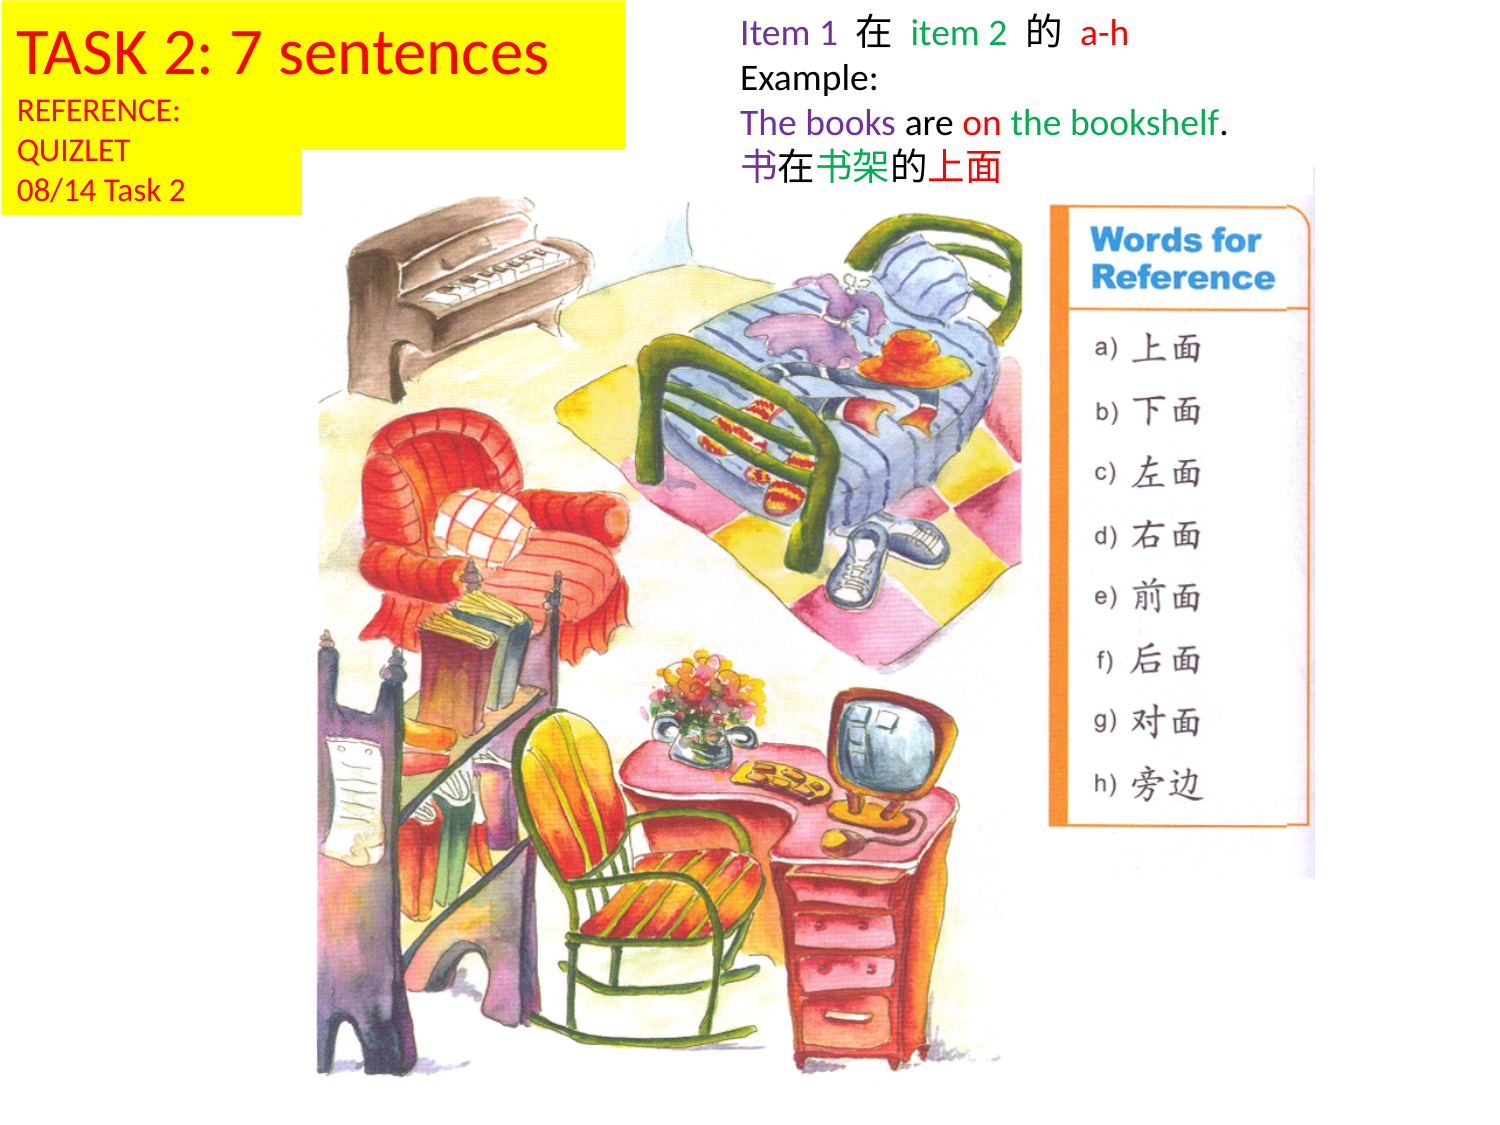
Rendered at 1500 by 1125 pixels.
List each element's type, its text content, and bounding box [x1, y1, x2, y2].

text_box Item 1 在 item 2 的 a-h Example: The books are on the bookshelf. 书在书架的上面 [725, 0, 1313, 148]
text_box TASK 2: 7 sentences REFERENCE: QUIZLET 08/14 Task 2 [2, 0, 625, 215]
picture [301, 149, 1315, 1093]
